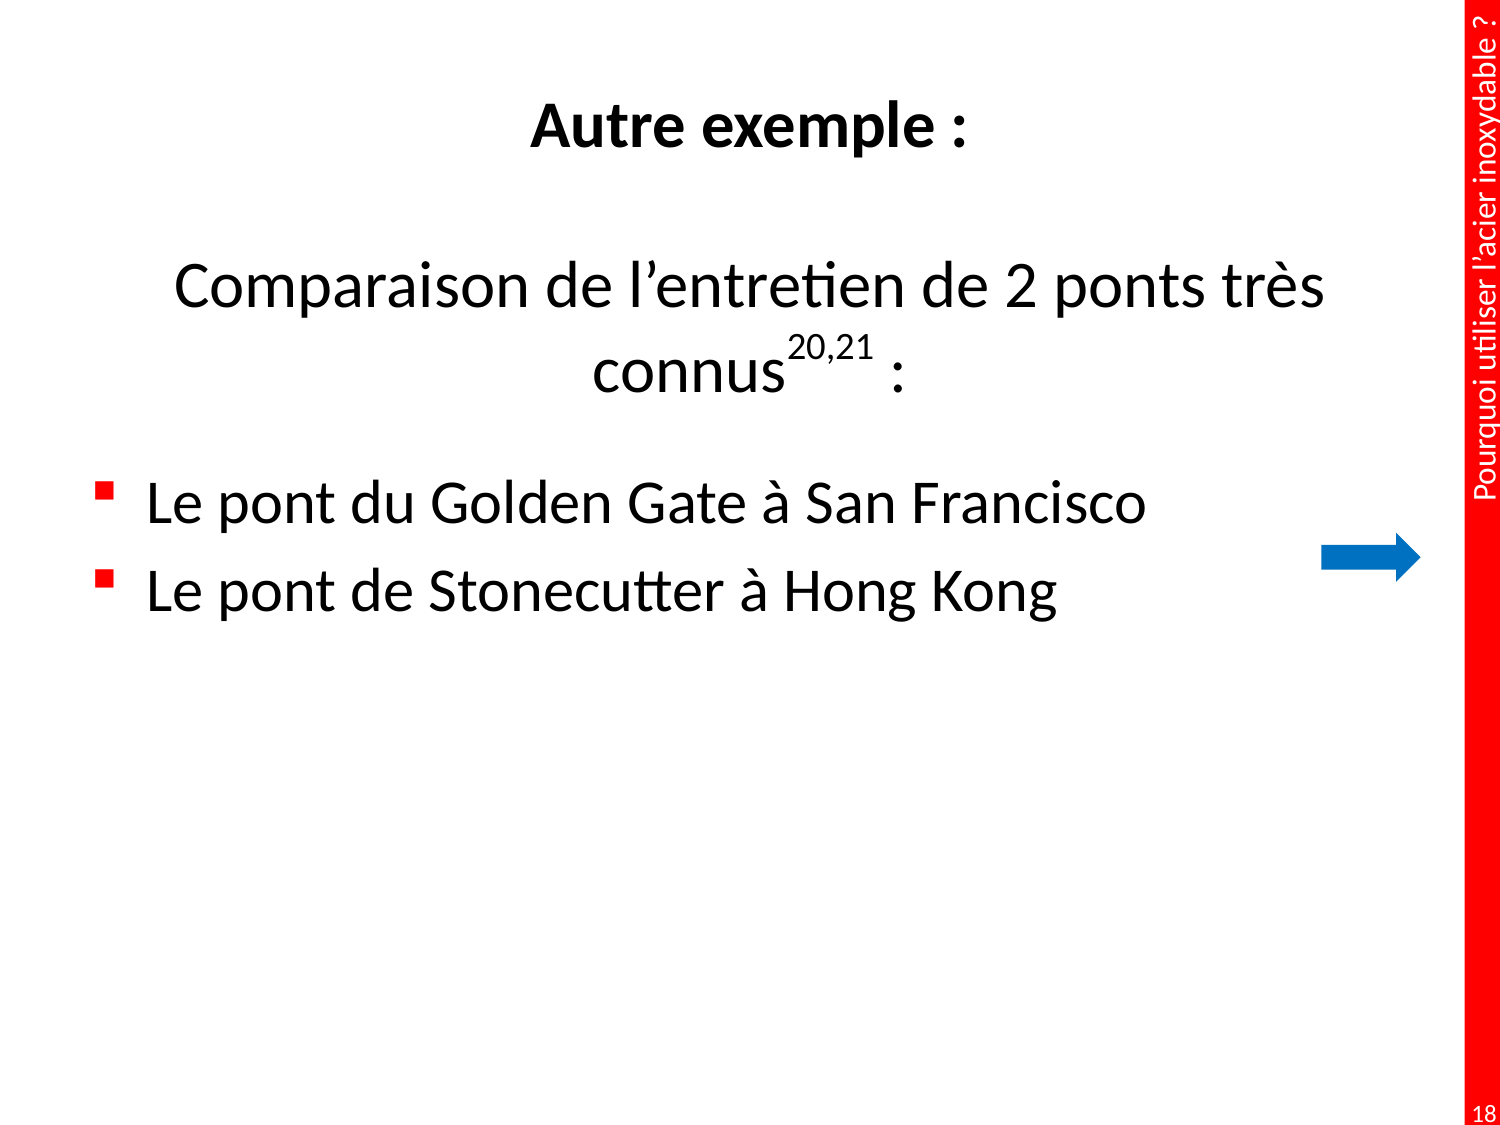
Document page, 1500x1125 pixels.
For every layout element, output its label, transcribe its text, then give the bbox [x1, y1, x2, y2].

title Autre exemple : Comparaison de l’entretien de 2 ponts très connus20,21 : [75, 81, 1425, 406]
text_box [1319, 530, 1423, 584]
list Le pont du Golden Gate à San Francisco Le pont de Stonecutter à Hong Kong [75, 454, 1425, 665]
slide_number 18 [1446, 1082, 1500, 1125]
